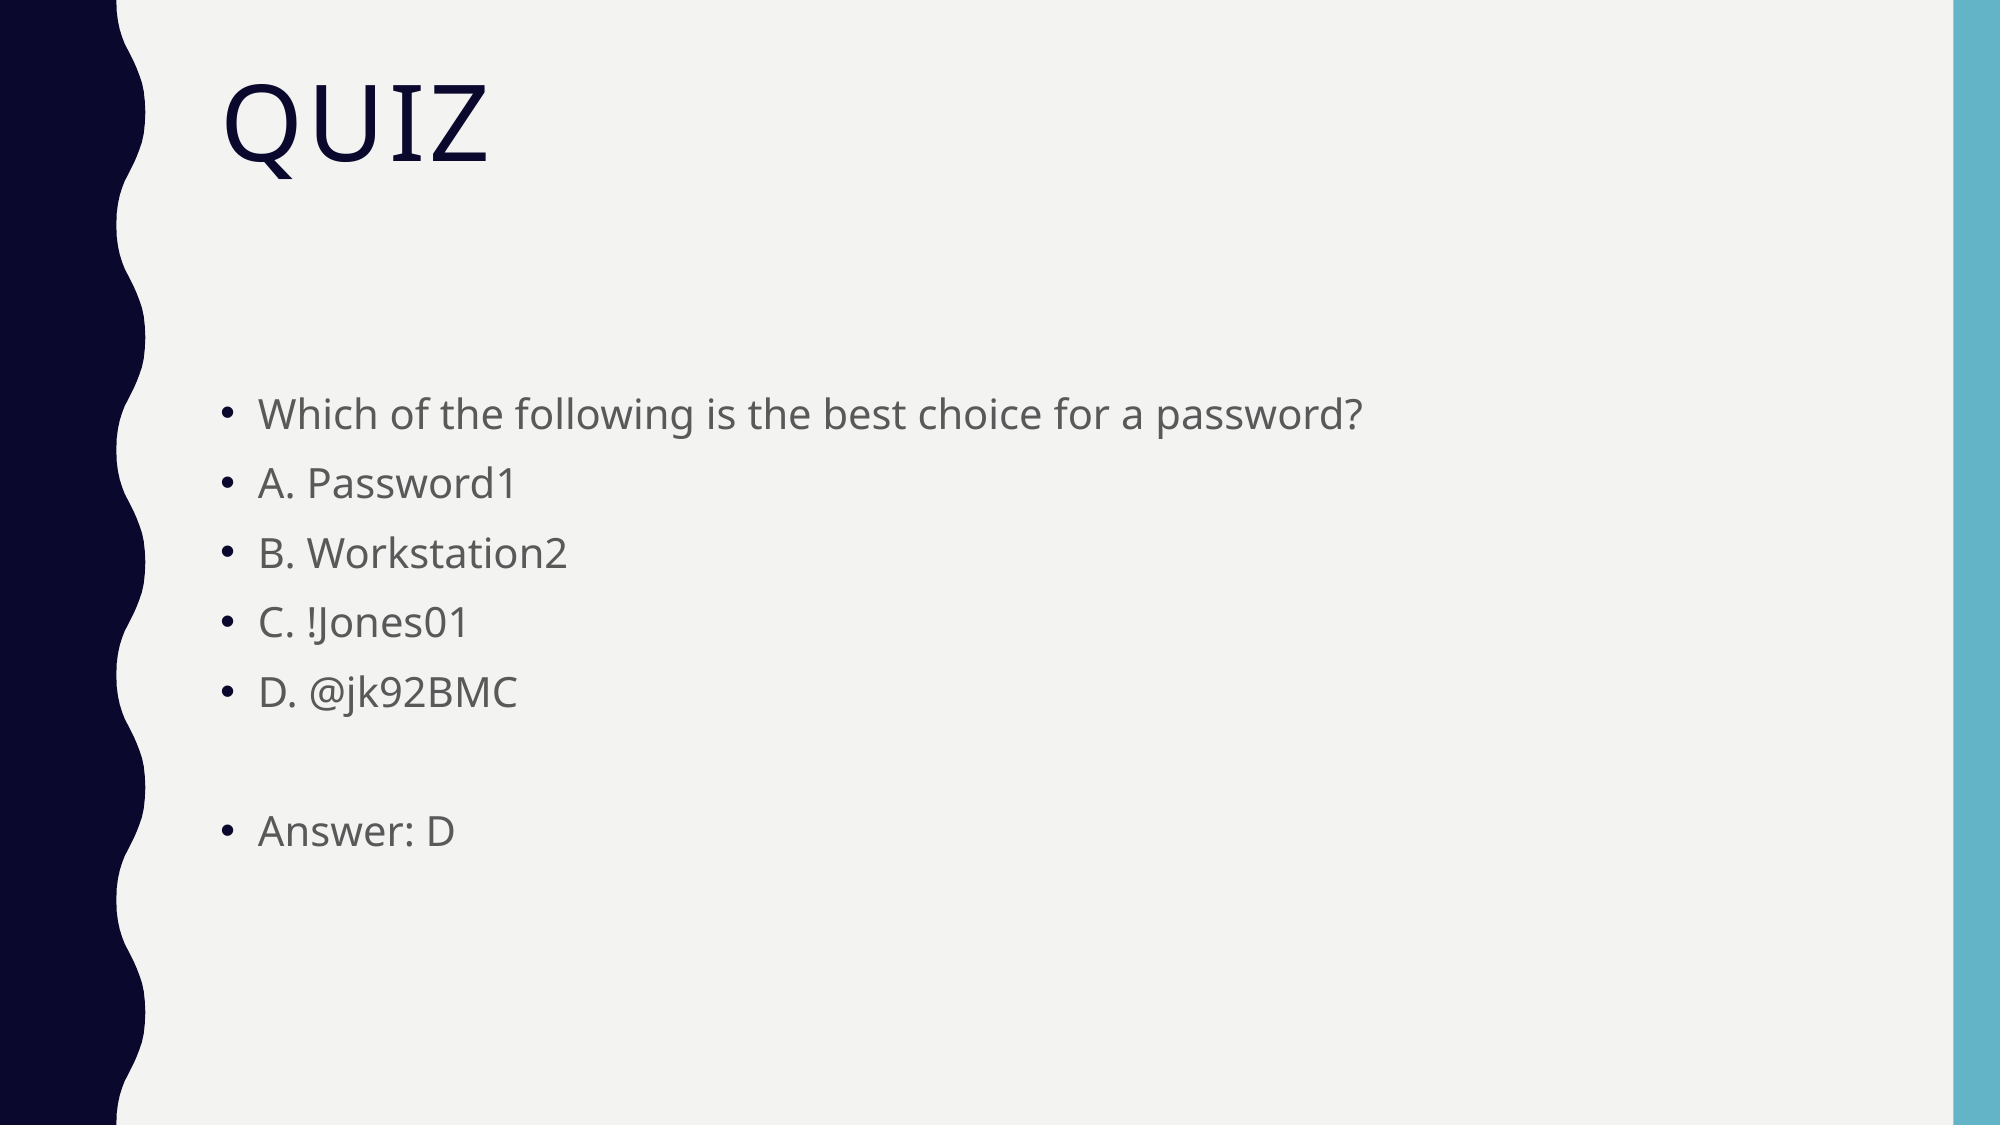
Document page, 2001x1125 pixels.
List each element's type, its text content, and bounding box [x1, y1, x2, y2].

list Which of the following is the best choice for a password? A. Password1 B. Workstation2 C. !Jones01 D. @jk92BMC Answer: D [205, 375, 1875, 965]
title Quiz [205, 62, 1875, 308]
